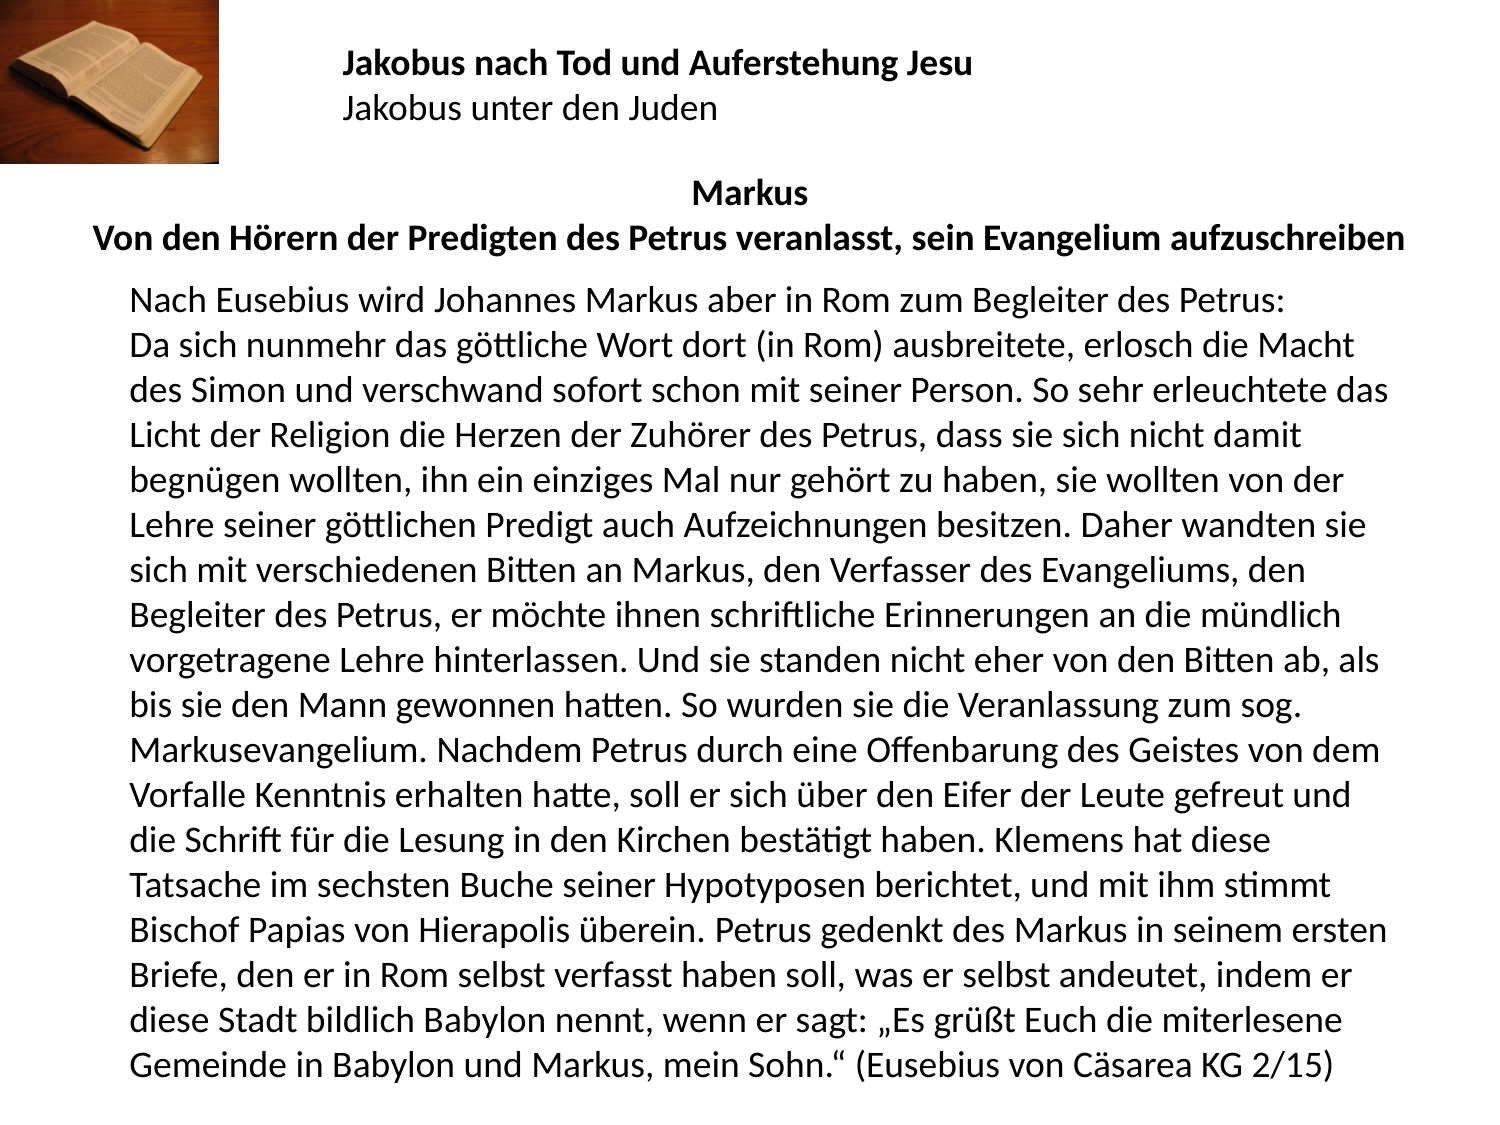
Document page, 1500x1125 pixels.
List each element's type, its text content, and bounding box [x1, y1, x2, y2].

text_box [0, 997, 1500, 1125]
text_box Markus Von den Hörern der Predigten des Petrus veranlasst, sein Evangelium aufzuschreiben [0, 160, 1500, 266]
text_box Nach Eusebius wird Johannes Markus aber in Rom zum Begleiter des Petrus: Da sich nunmehr das göttliche Wort dort (in Rom) ausbreitete, erlosch die Macht des Simon und verschwand sofort schon mit seiner Person. So sehr erleuchtete das Licht der Religion die Herzen der Zuhörer des Petrus, dass sie sich nicht damit begnügen wollten, ihn ein einziges Mal nur gehört zu haben, sie wollten von der Lehre seiner göttlichen Predigt auch Aufzeichnungen besitzen. Daher wandten sie sich mit verschiedenen Bitten an Markus, den Verfasser des Evangeliums, den Begleiter des Petrus, er möchte ihnen schriftliche Erinnerungen an die mündlich vorgetragene Lehre hinterlassen. Und sie standen nicht eher von den Bitten ab, als bis sie den Mann gewonnen hatten. So wurden sie die Veranlassung zum sog. Markusevangelium. Nachdem Petrus durch eine Offenbarung des Geistes von dem Vorfalle Kenntnis erhalten hatte, soll er sich über den Eifer der Leute gefreut und die Schrift für die Lesung in den Kirchen bestätigt haben. Klemens hat diese Tatsache im sechsten Buche seiner Hypotyposen berichtet, und mit ihm stimmt Bischof Papias von Hierapolis überein. Petrus gedenkt des Markus in seinem ersten Briefe, den er in Rom selbst verfasst haben soll, was er selbst andeutet, indem er diese Stadt bildlich Babylon nennt, wenn er sagt: „Es grüßt Euch die miterlesene Gemeinde in Babylon und Markus, mein Sohn.“ (Eusebius von Cäsarea KG 2/15) [114, 267, 1421, 1092]
text_box Jakobus nach Tod und Auferstehung Jesu Jakobus unter den Juden [327, 30, 989, 136]
picture [0, 0, 219, 160]
